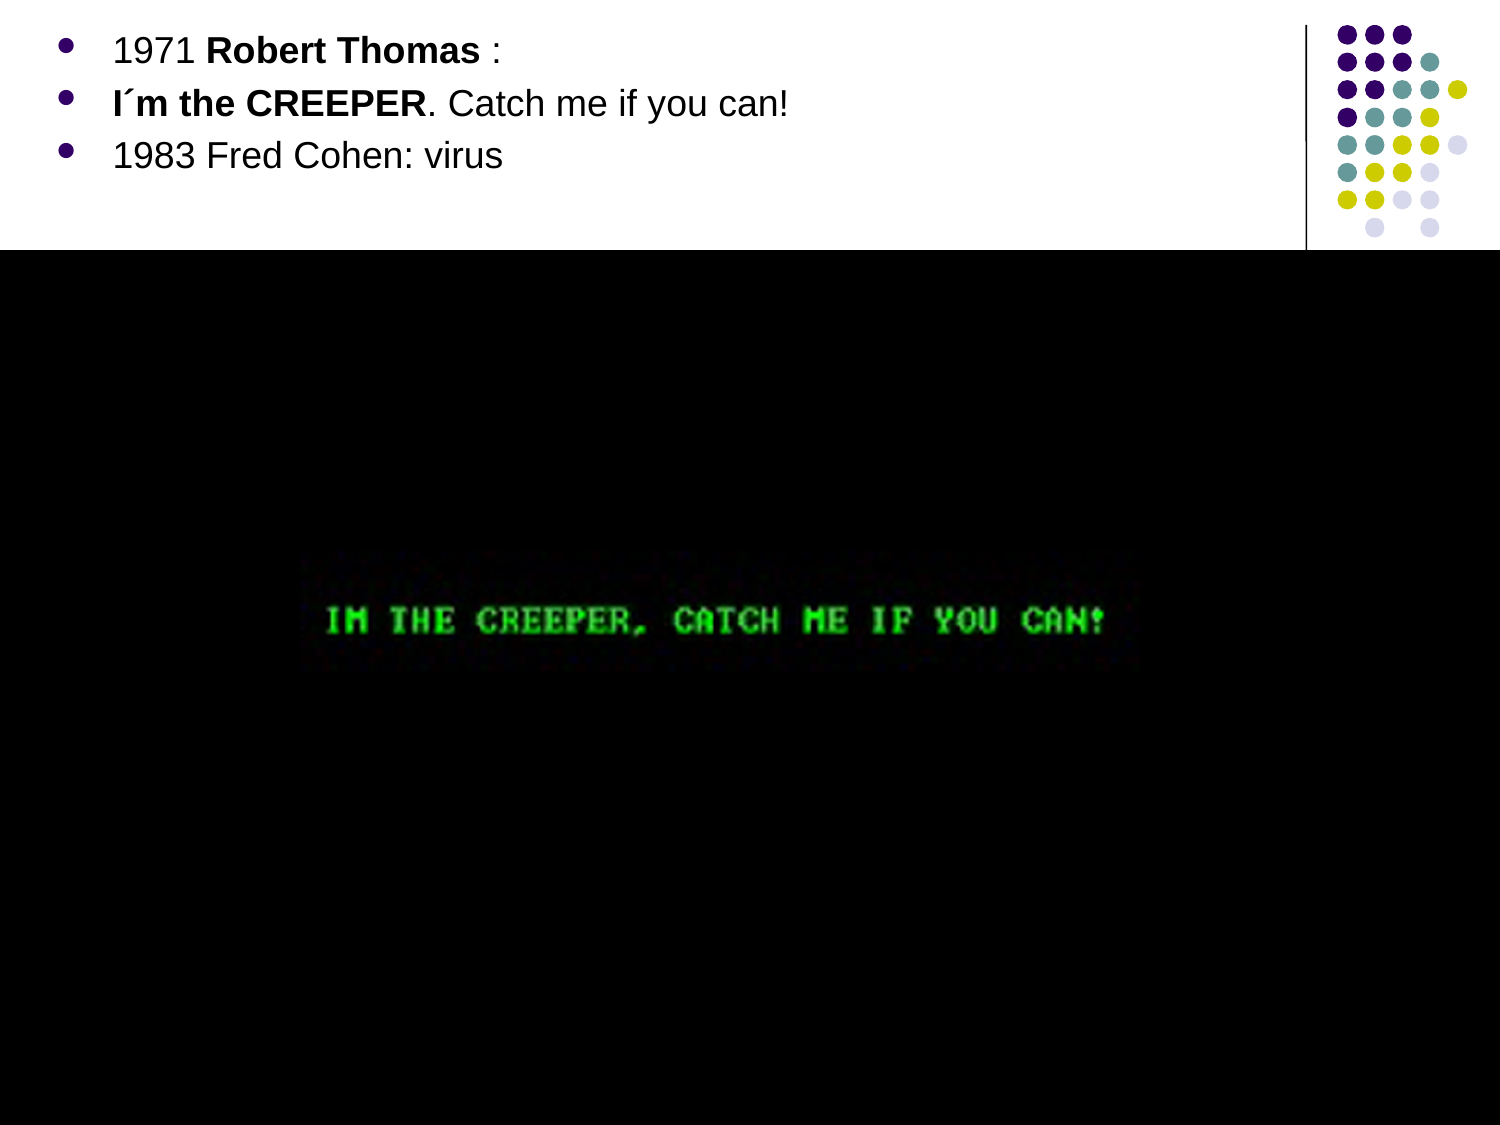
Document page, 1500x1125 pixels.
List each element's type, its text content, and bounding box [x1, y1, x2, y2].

picture [0, 250, 1500, 1125]
list 1971 Robert Thomas : I´m the CREEPER. Catch me if you can! 1983 Fred Cohen: virus [40, 18, 1392, 232]
